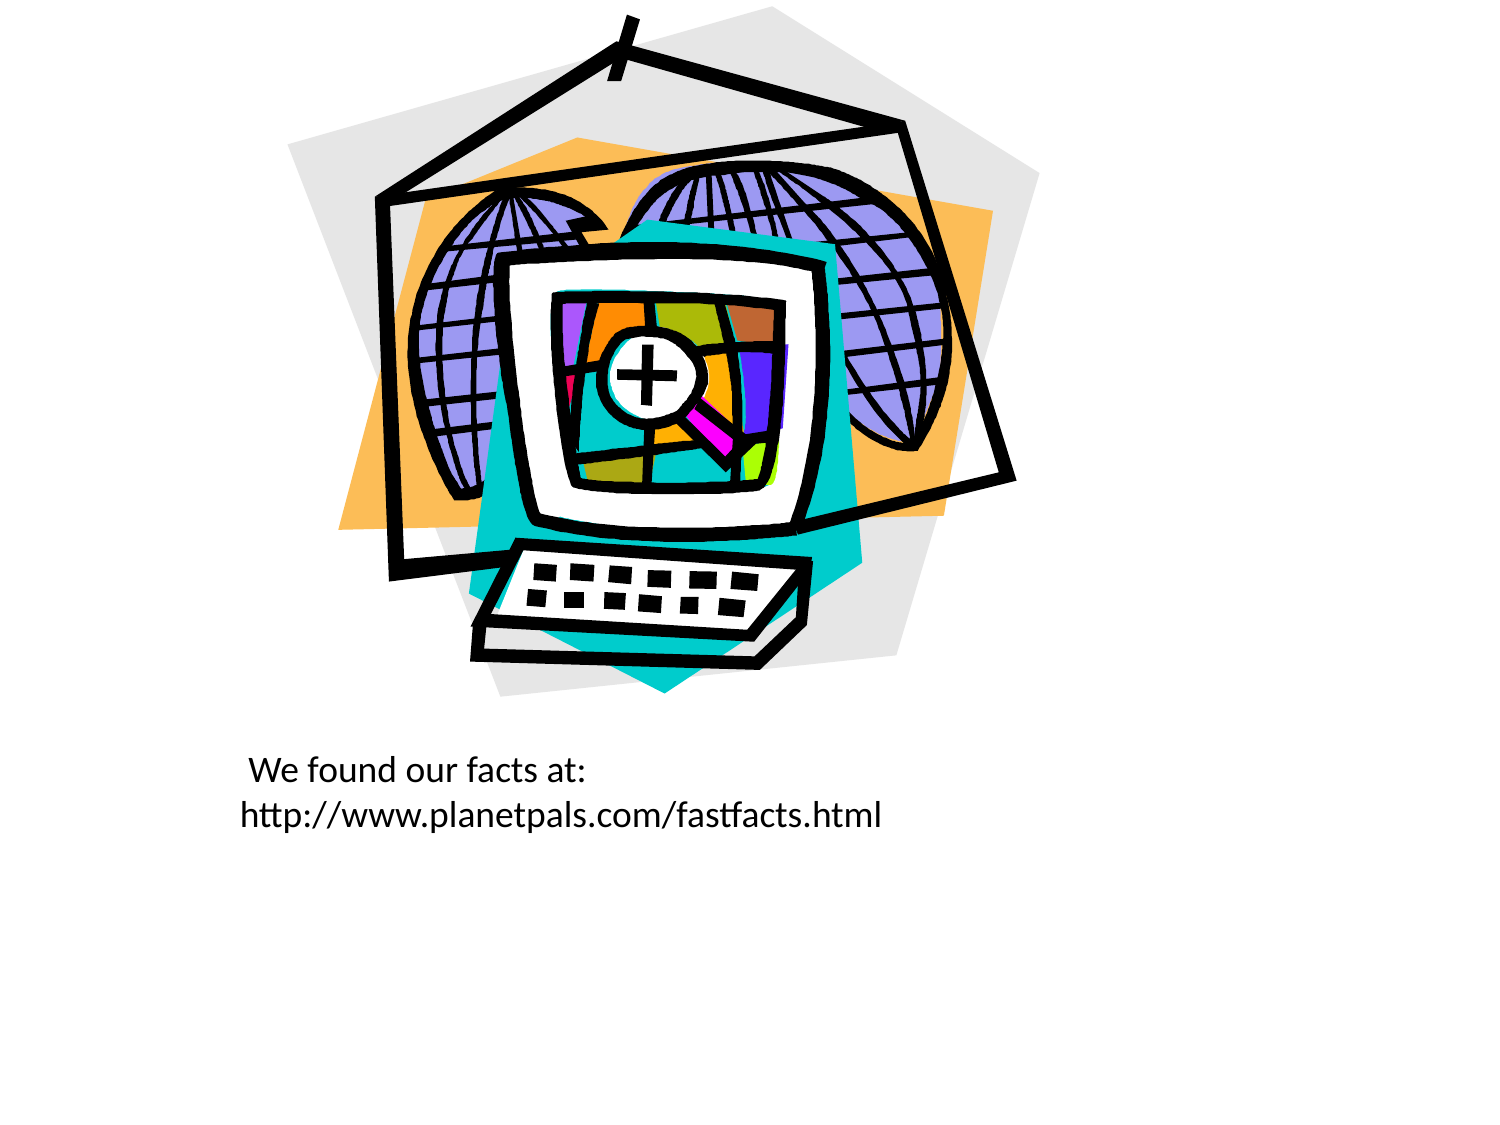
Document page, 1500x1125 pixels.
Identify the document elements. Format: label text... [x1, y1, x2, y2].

picture [287, 0, 1051, 708]
text_box We found our facts at: http://www.planetpals.com/fastfacts.html [225, 737, 1150, 843]
